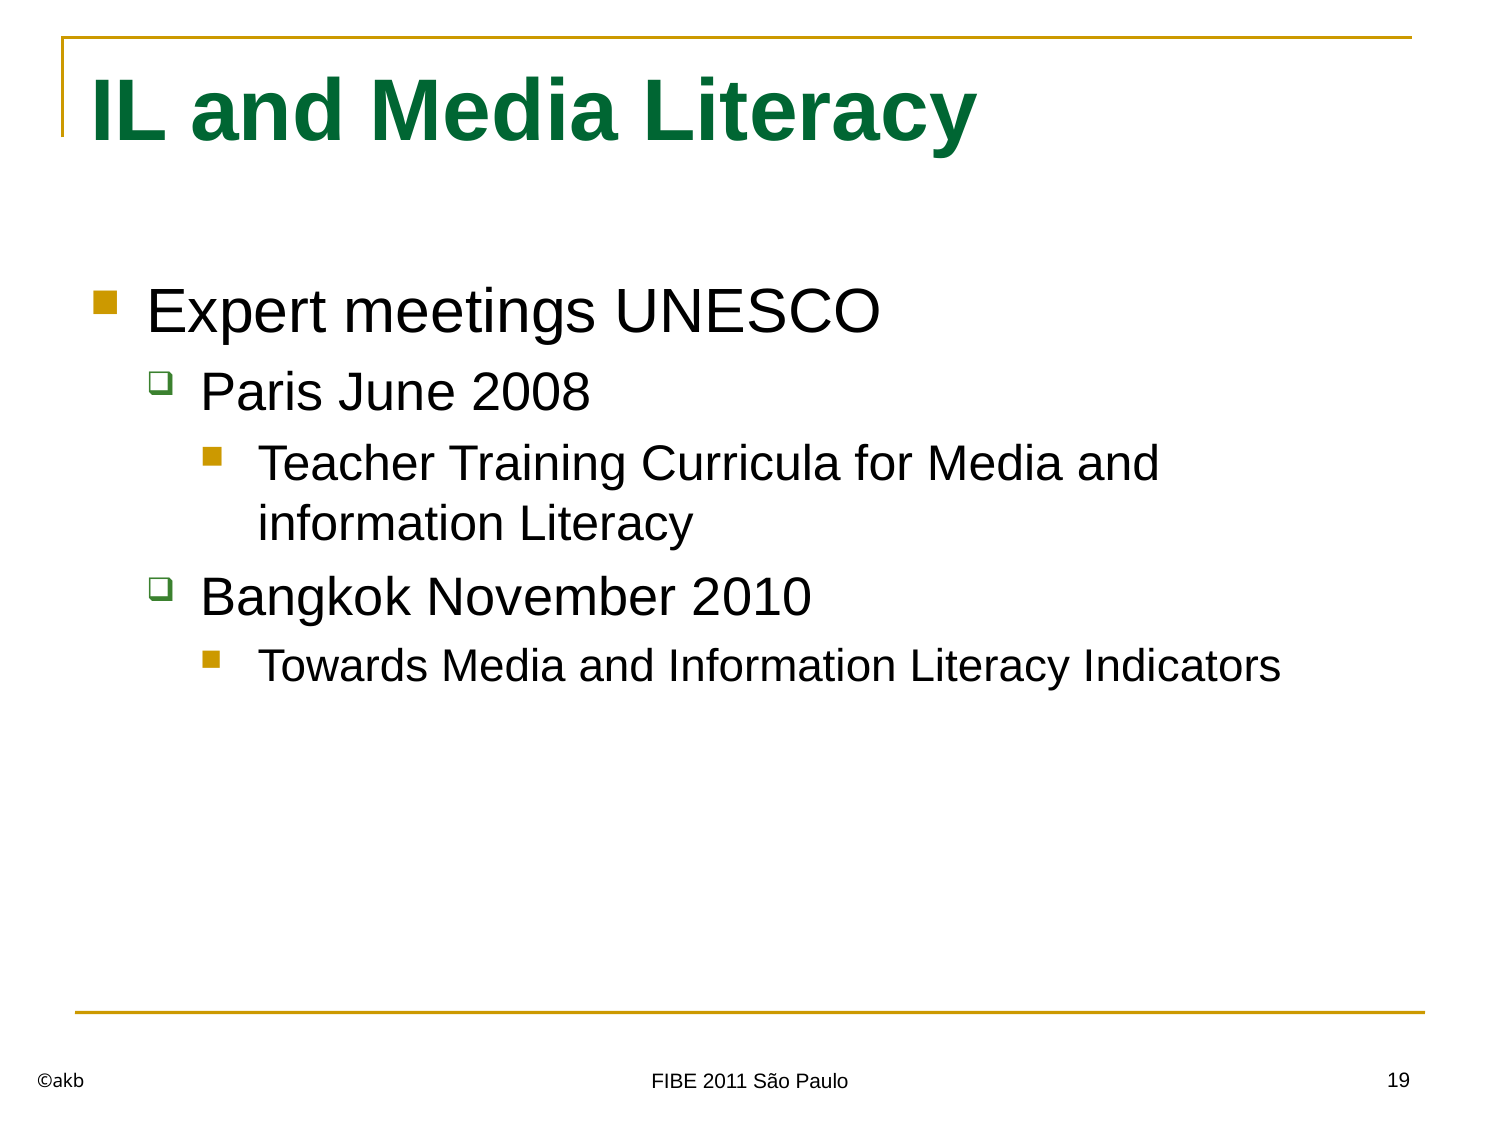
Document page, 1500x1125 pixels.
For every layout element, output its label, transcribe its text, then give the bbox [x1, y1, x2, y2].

footer FIBE 2011 São Paulo [512, 1025, 988, 1100]
title IL and Media Literacy [75, 45, 1425, 233]
slide_number ©akb [22, 1024, 373, 1100]
slide_number 19 [1074, 1024, 1425, 1100]
list Expert meetings UNESCO Paris June 2008 Teacher Training Curricula for Media and information Literacy Bangkok November 2010 Towards Media and Information Literacy Indicators [75, 262, 1425, 1006]
